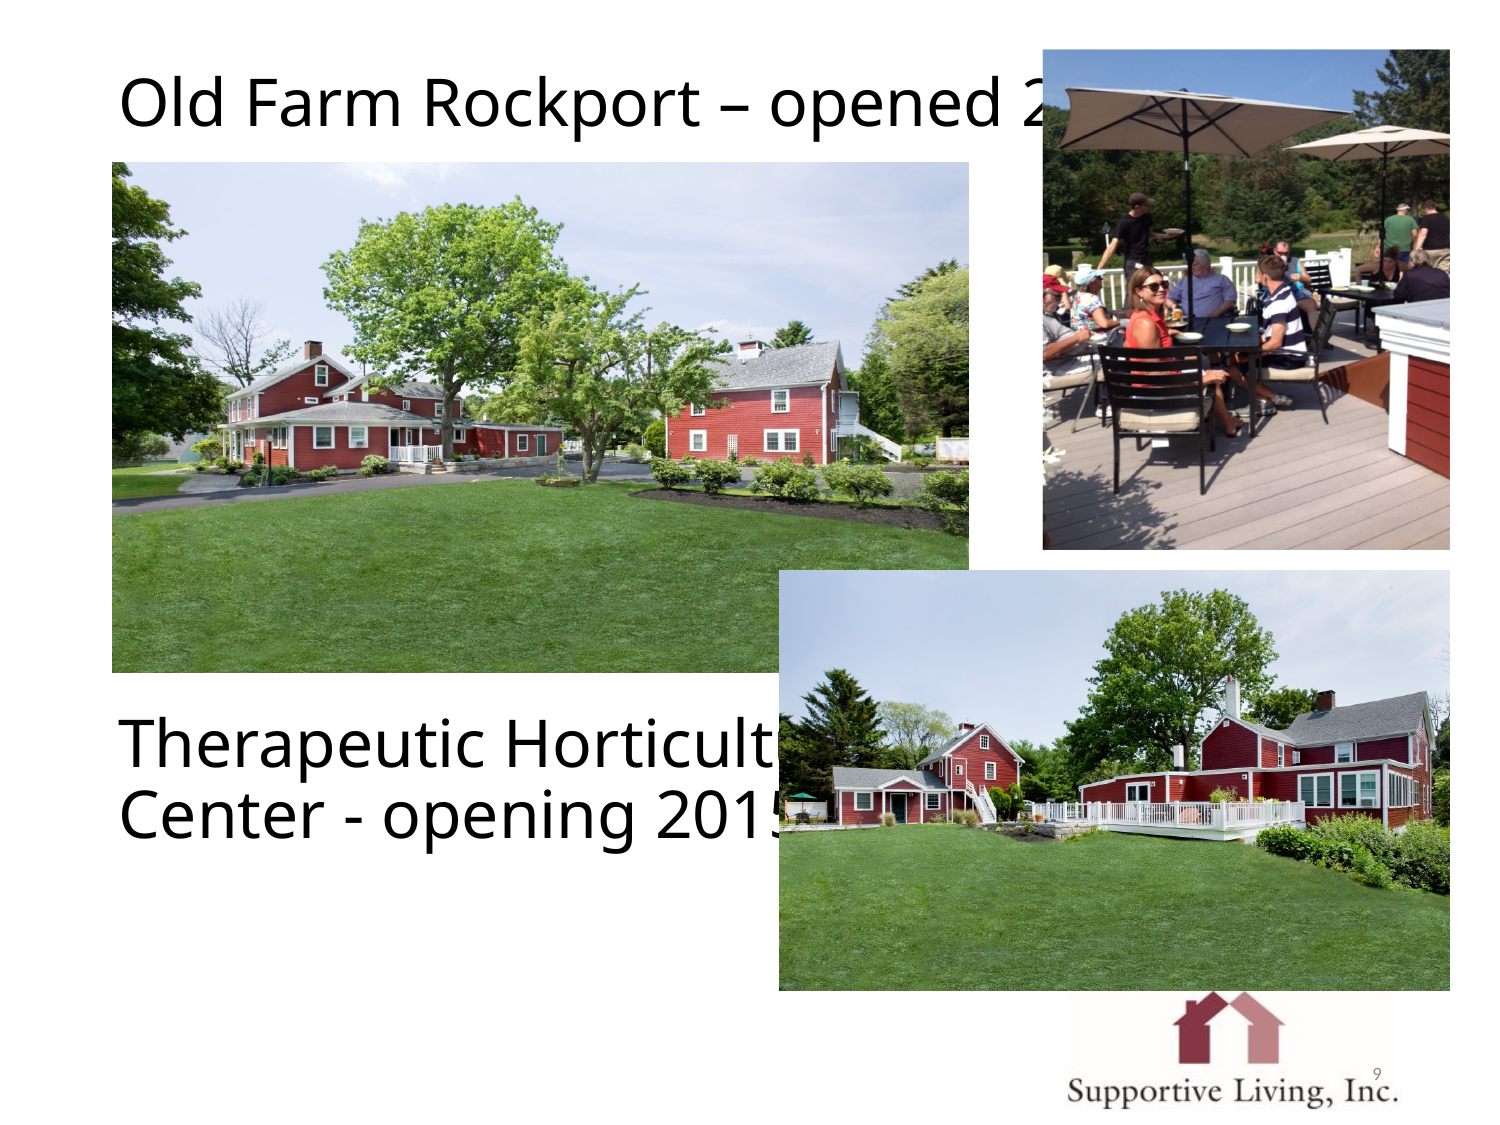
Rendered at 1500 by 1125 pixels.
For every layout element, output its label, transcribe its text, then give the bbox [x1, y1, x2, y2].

picture [779, 570, 1450, 1125]
slide_number 9 [1059, 1042, 1397, 1103]
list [112, 162, 969, 673]
title Old Farm Rockport – opened 2014 Therapeutic Horticultural Center - opening 2015 [103, 59, 1397, 863]
picture [996, 50, 1497, 550]
